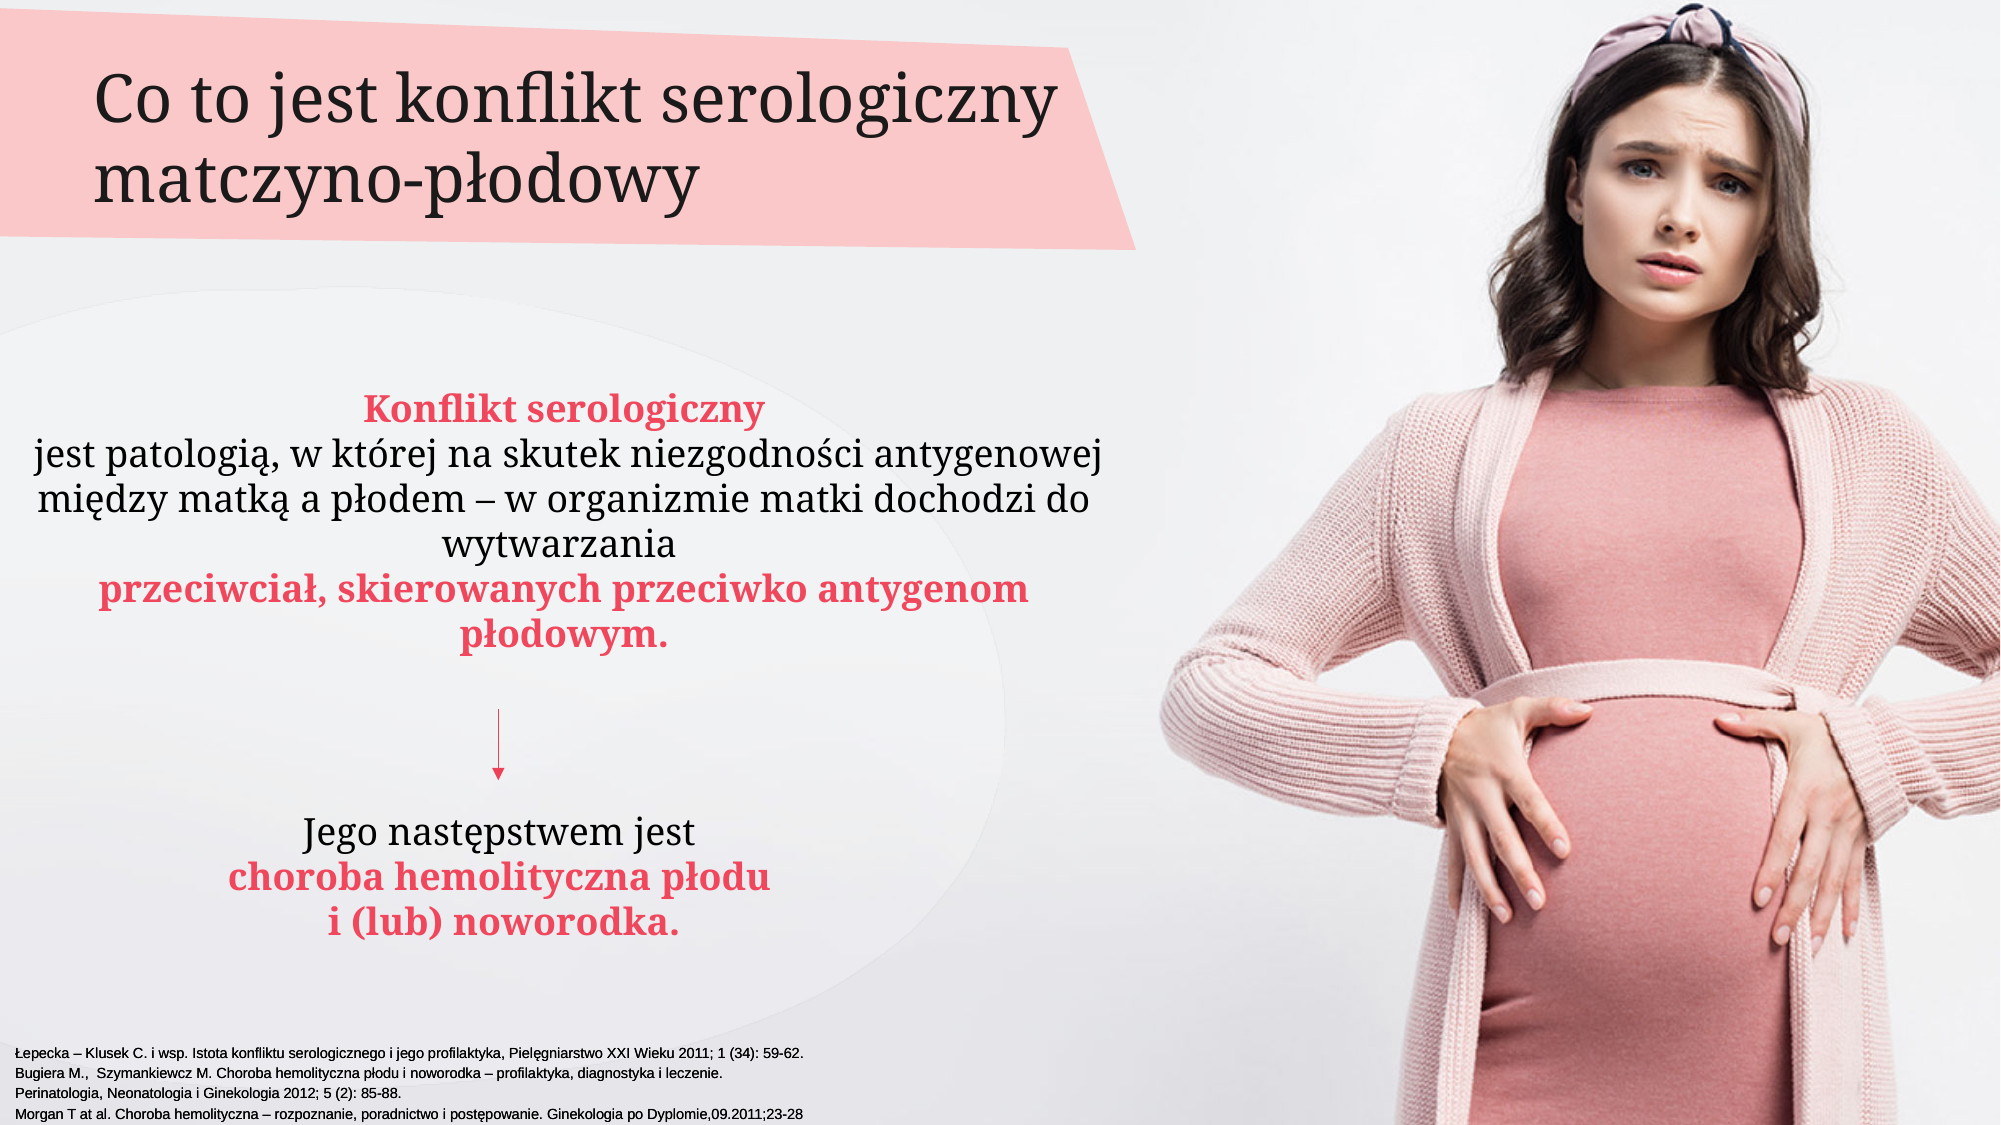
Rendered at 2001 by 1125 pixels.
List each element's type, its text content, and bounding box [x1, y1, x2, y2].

text_box Łepecka – Klusek C. i wsp. Istota konfliktu serologicznego i jego profilaktyka, Pielęgniarstwo XXI Wieku 2011; 1 (34): 59-62. Bugiera M., Szymankiewcz M. Choroba hemolityczna płodu i noworodka – profilaktyka, diagnostyka i leczenie. Perinatologia, Neonatologia i Ginekologia 2012; 5 (2): 85-88. Morgan T at al. Choroba hemolityczna – rozpoznanie, poradnictwo i postępowanie. Ginekologia po Dyplomie,09.2011;23-28 [0, 1036, 1308, 1125]
text_box Co to jest konflikt serologiczny matczyno-płodowy [79, 48, 1236, 260]
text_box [92, 708, 917, 1071]
text_box Konflikt serologiczny jest patologią, w której na skutek niezgodności antygenowej między matką a płodem – w organizmie matki dochodzi do wytwarzania przeciwciał, skierowanych przeciwko antygenom płodowym. [1009, 378, 1129, 725]
text_box [0, 8, 1069, 238]
picture [0, 0, 2001, 1125]
